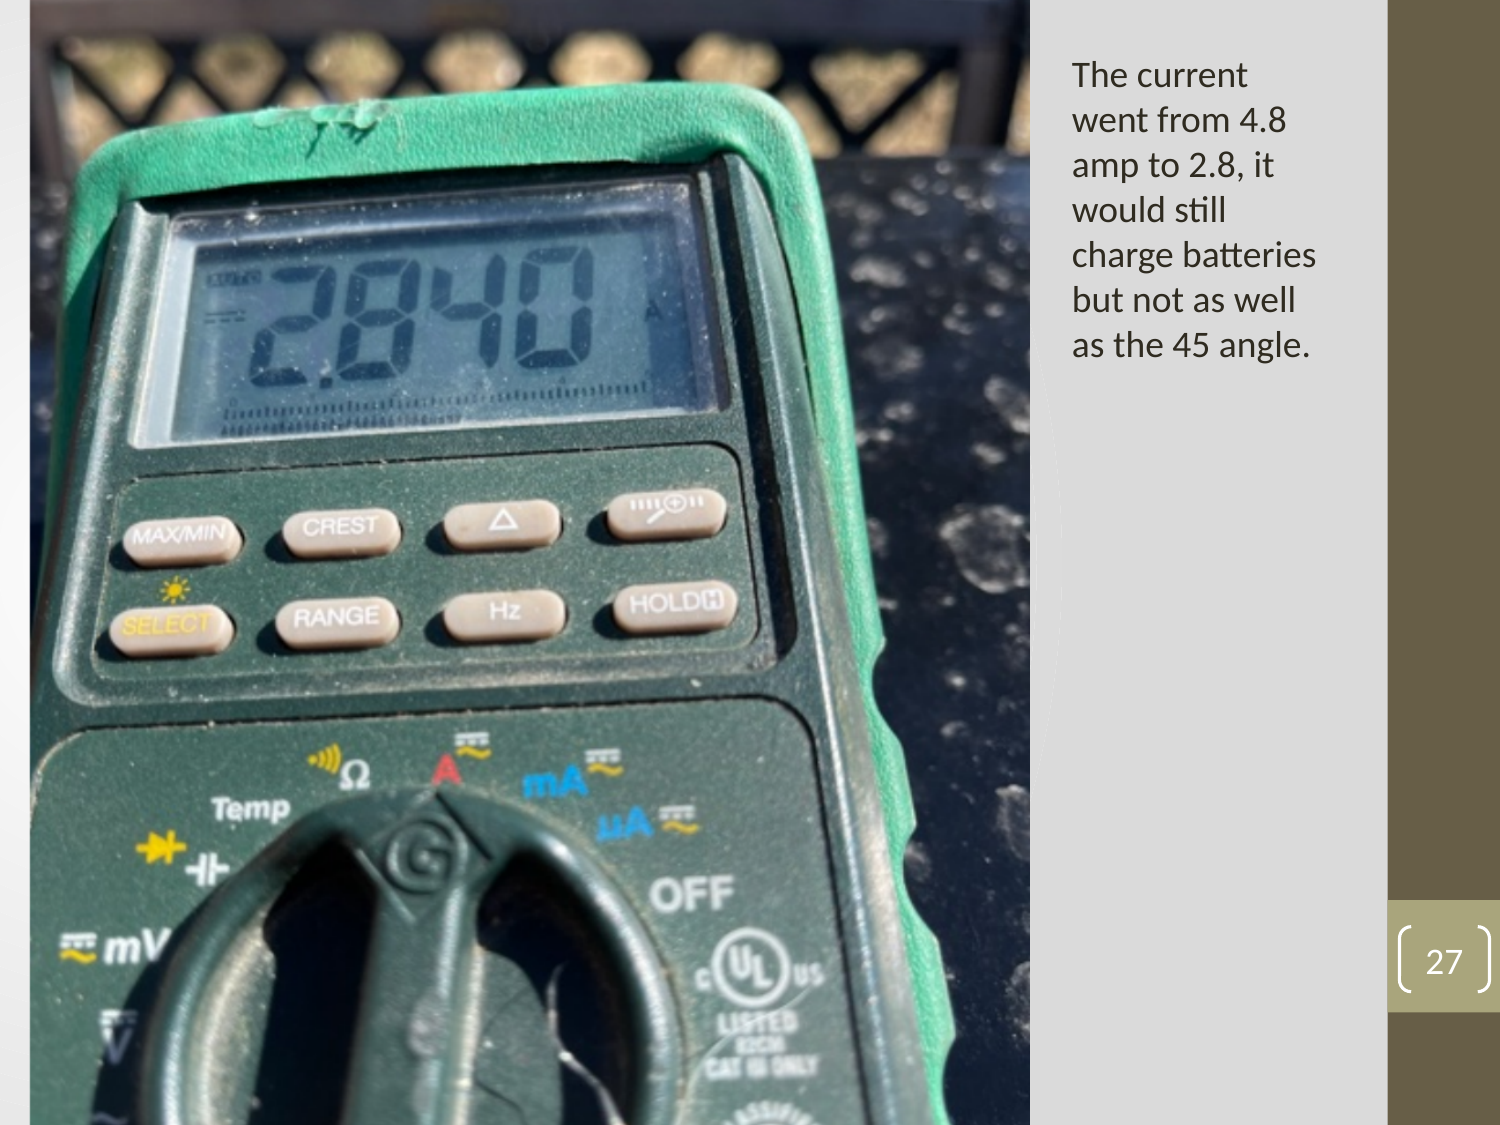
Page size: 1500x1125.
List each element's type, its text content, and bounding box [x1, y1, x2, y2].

text_box The current went from 4.8 amp to 2.8, it would still charge batteries but not as well as the 45 angle. [1057, 42, 1341, 373]
picture [0, 0, 1197, 1125]
slide_number 27 [1397, 925, 1492, 994]
